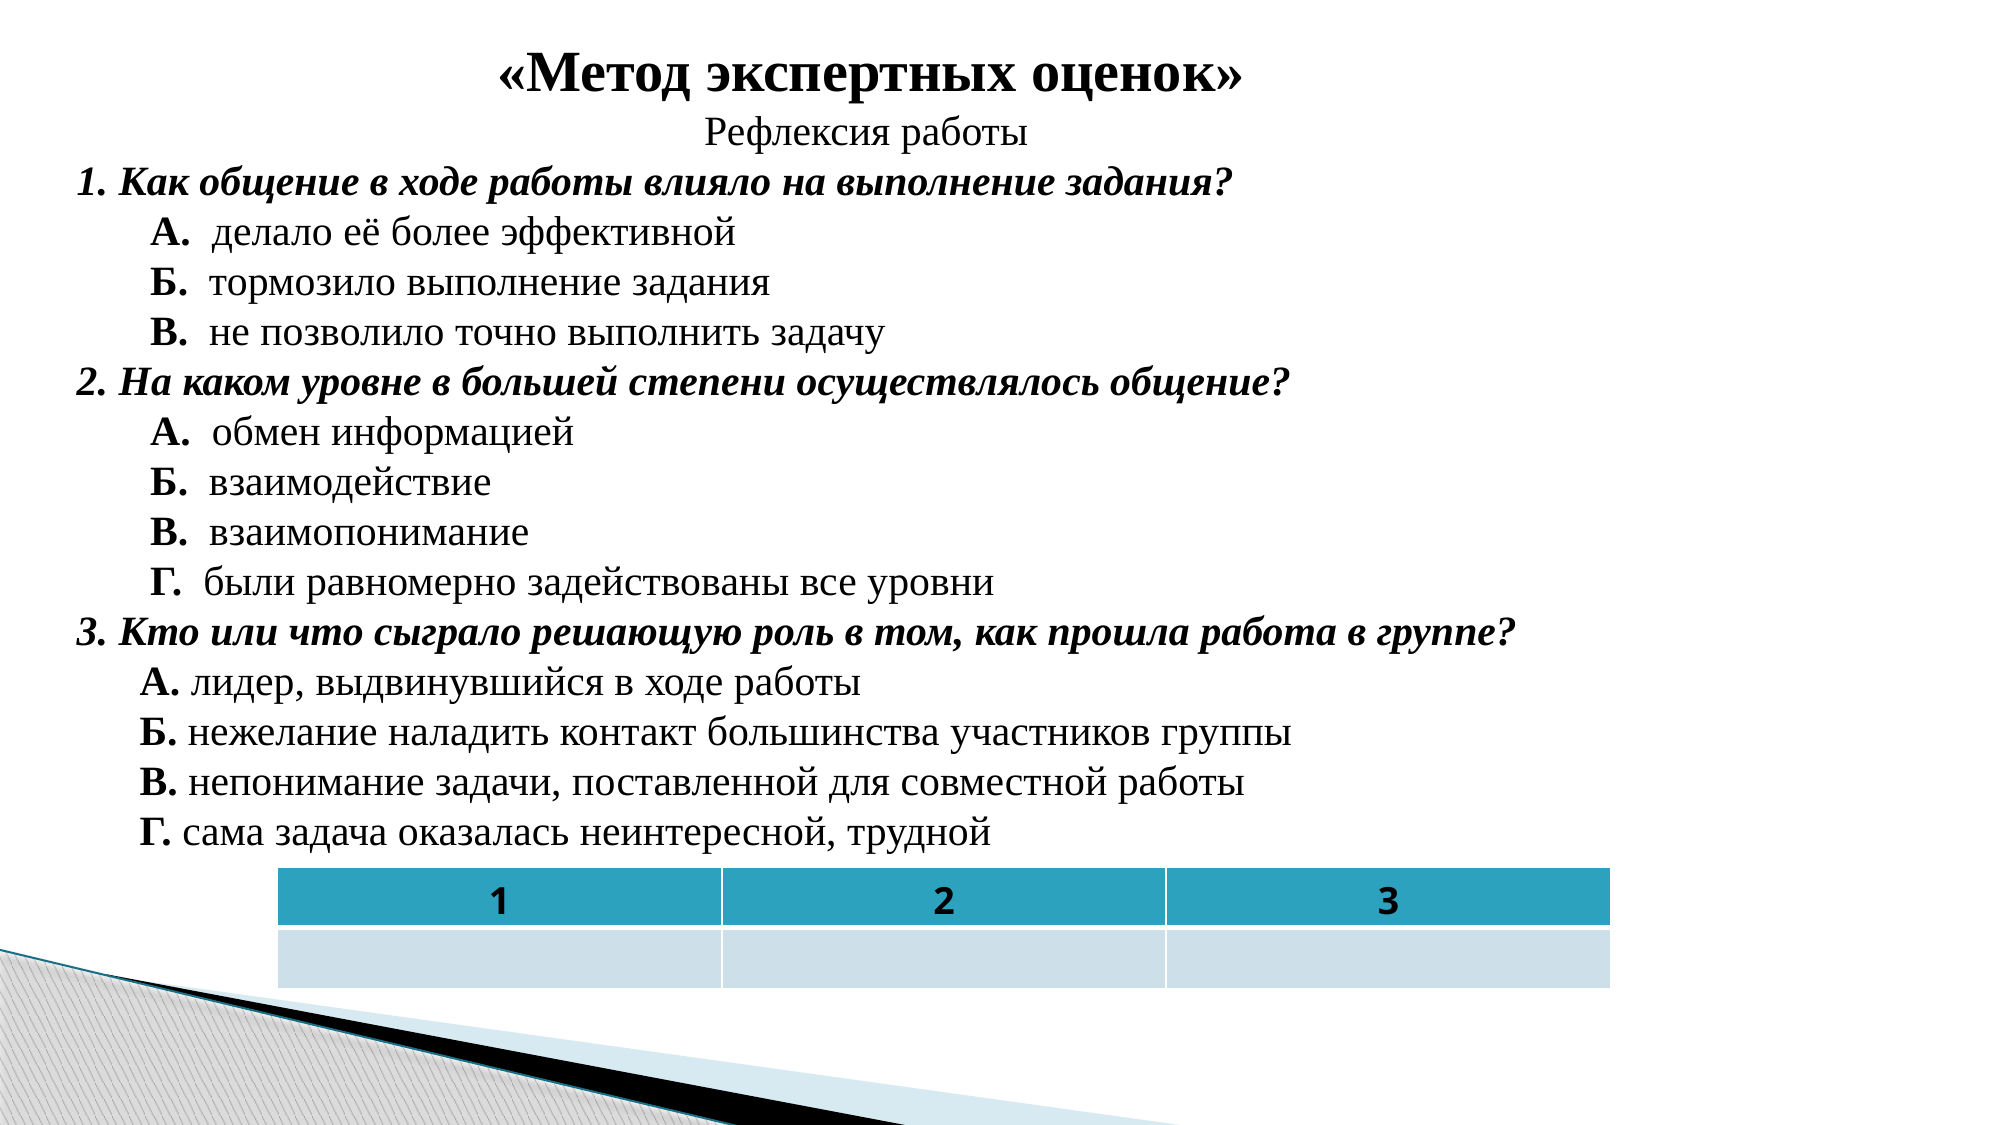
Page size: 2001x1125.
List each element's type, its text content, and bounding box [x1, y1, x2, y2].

table_header 3 [1167, 868, 1610, 925]
text_box «Метод экспертных оценок» Рефлексия работы 1. Как общение в ходе работы влияло на выполнение задания? А. делало её более эффективной Б. тормозило выполнение задания В. не позволило точно выполнить задачу 2. На каком уровне в большей степени осуществлялось общение? А. обмен информацией Б. взаимодействие В. взаимопонимание Г. были равномерно задействованы все уровни 3. Кто или что сыграло решающую роль в том, как прошла работа в группе? А. лидер, выдвинувшийся в ходе работы Б. нежелание наладить контакт большинства участников группы В. непонимание задачи, поставленной для совместной работы Г. сама задача оказалась неинтересной, трудной [61, 26, 1681, 1012]
table_header 2 [723, 868, 1165, 925]
table_cell [1167, 930, 1610, 988]
table_cell [723, 930, 1165, 988]
table_header 1 [278, 868, 721, 925]
table_cell [278, 930, 721, 988]
